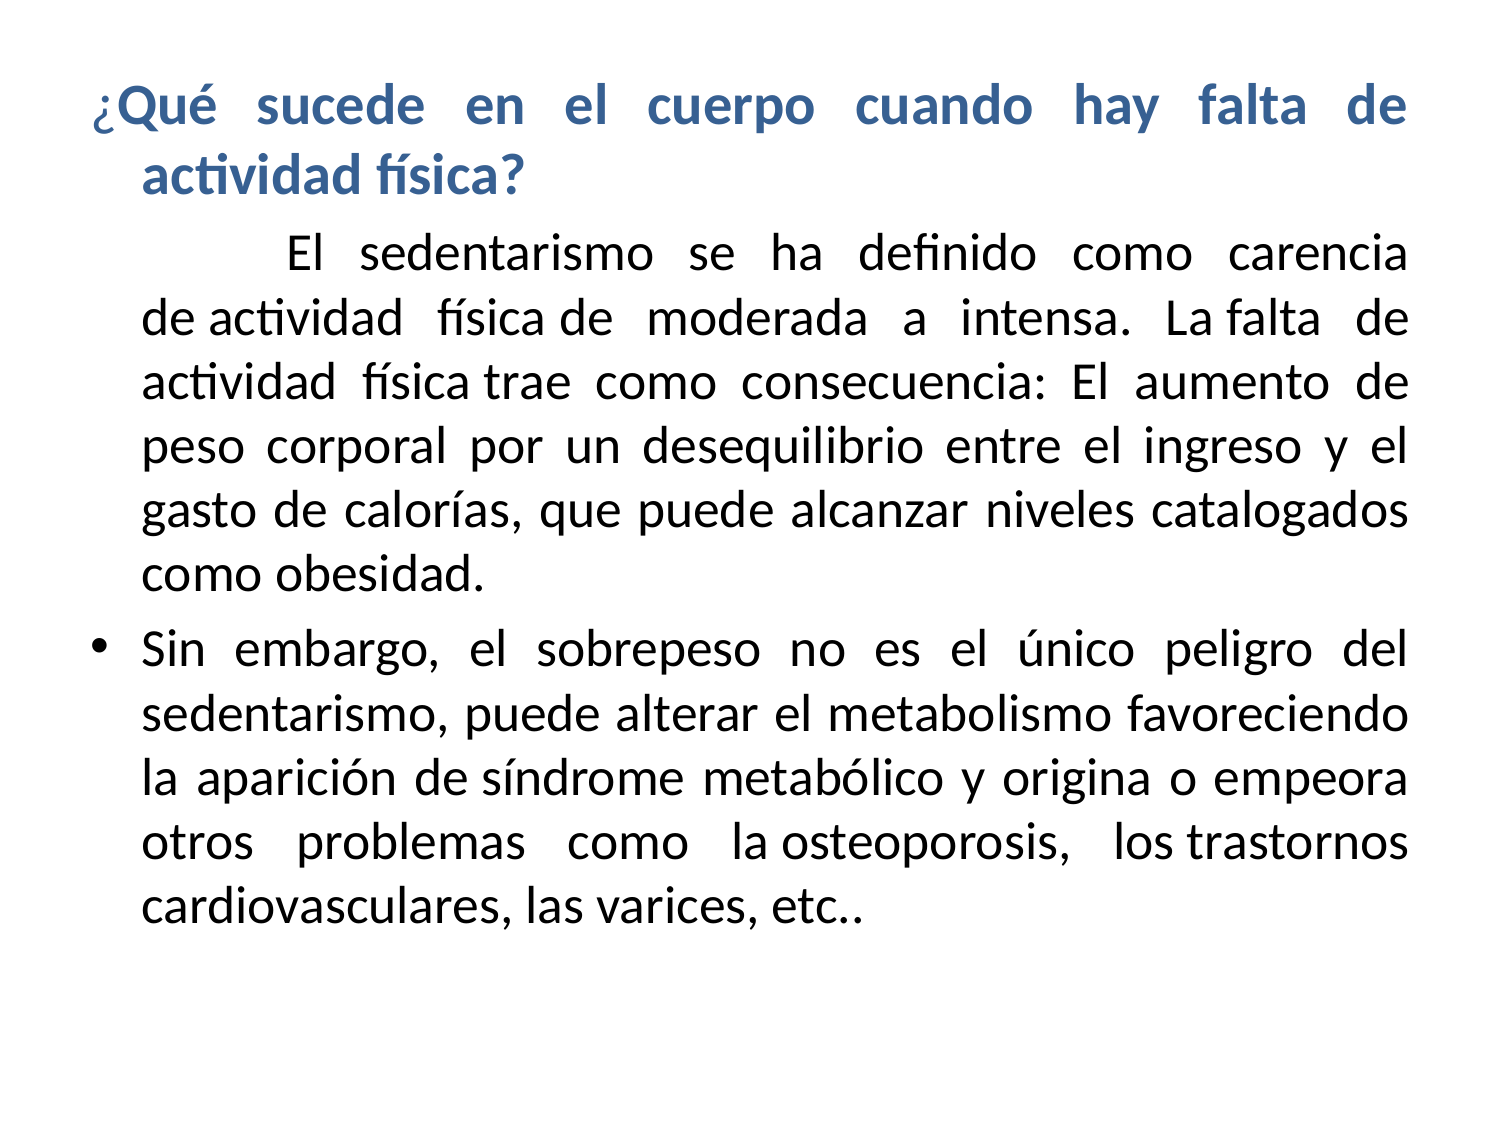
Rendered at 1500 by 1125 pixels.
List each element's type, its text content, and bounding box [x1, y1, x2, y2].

list ¿Qué sucede en el cuerpo cuando hay falta de actividad física? El sedentarismo se ha definido como carencia de actividad física de moderada a intensa. La falta de actividad física trae como consecuencia: El aumento de peso corporal por un desequilibrio entre el ingreso y el gasto de calorías, que puede alcanzar niveles catalogados como obesidad.​ Sin embargo, el sobrepeso no es el único peligro del sedentarismo, puede alterar el metabolismo favoreciendo la aparición de síndrome metabólico y origina o empeora otros problemas como la osteoporosis, los trastornos cardiovasculares, las varices, etc.. [75, 58, 1425, 1005]
